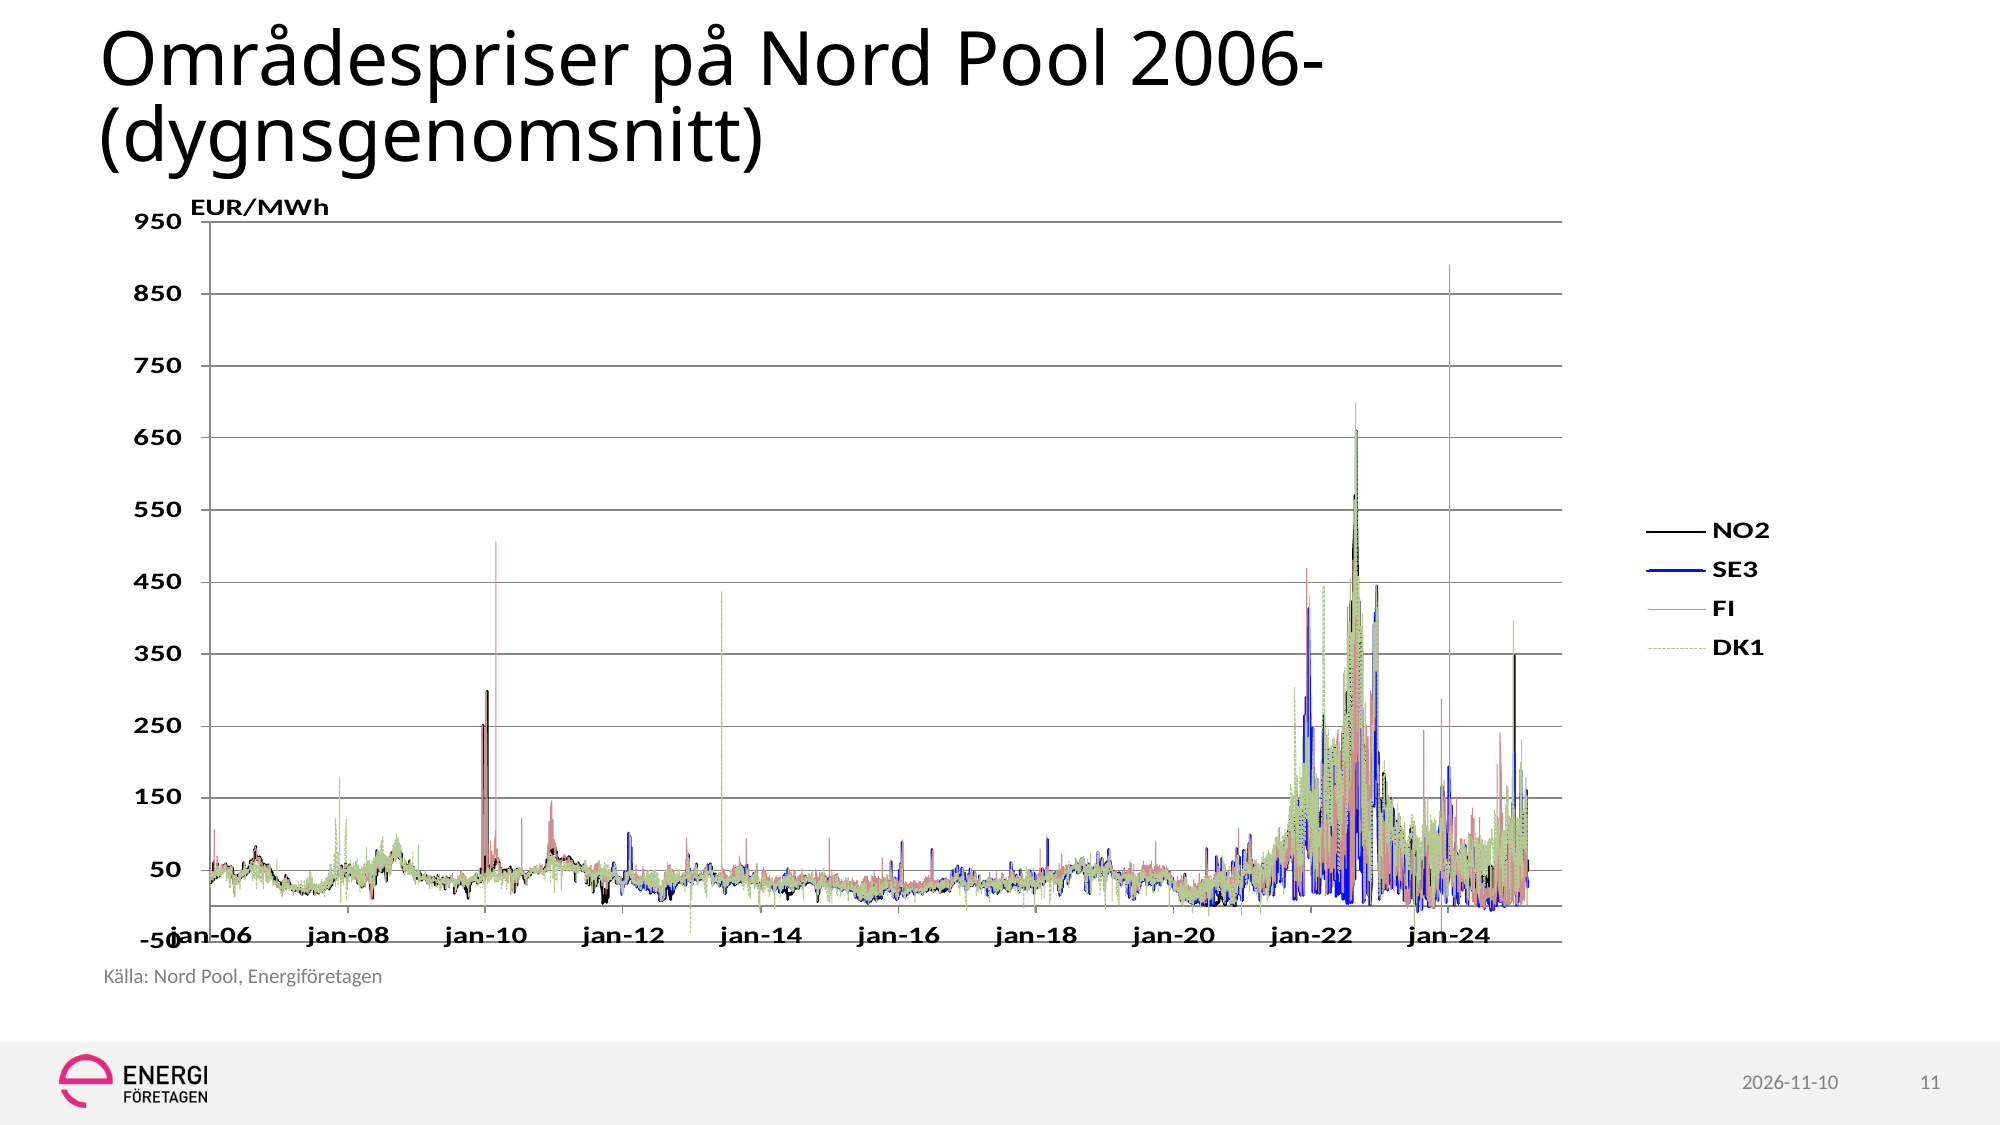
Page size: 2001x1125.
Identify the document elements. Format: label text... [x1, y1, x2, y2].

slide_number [1742, 1068, 1854, 1099]
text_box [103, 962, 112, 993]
picture [59, 1054, 207, 1108]
picture [119, 175, 1795, 1003]
slide_number 11 [1882, 1068, 1941, 1099]
title Områdespriser på Nord Pool 2006- (dygnsgenomsnitt) [99, 30, 1900, 177]
